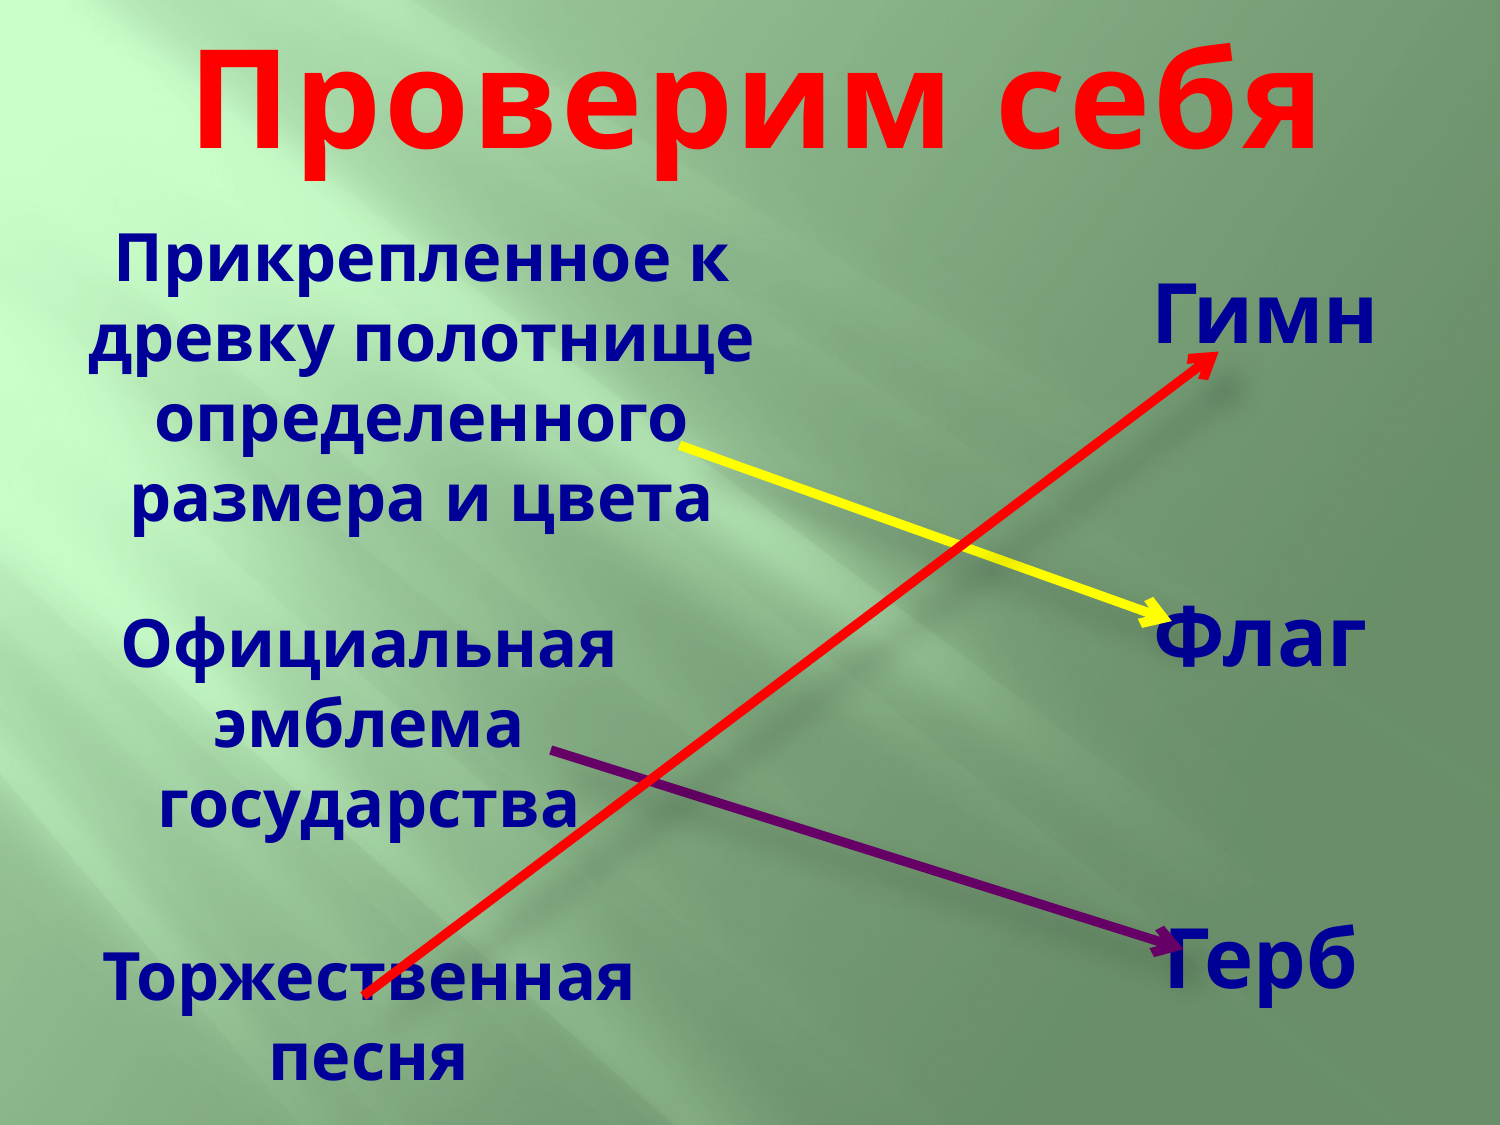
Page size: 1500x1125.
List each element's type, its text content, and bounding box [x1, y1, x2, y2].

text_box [362, 351, 1219, 997]
title Проверим себя [82, 0, 1432, 188]
text_box Прикрепленное к древку полотнище определенного размера и цвета [0, 221, 846, 529]
text_box Торжественная песня [0, 900, 740, 1125]
text_box Герб [1041, 853, 1500, 1057]
text_box Флаг [1263, 537, 1500, 729]
text_box Официальная эмблема государства [0, 607, 362, 834]
text_box Гимн [1041, 209, 1500, 412]
